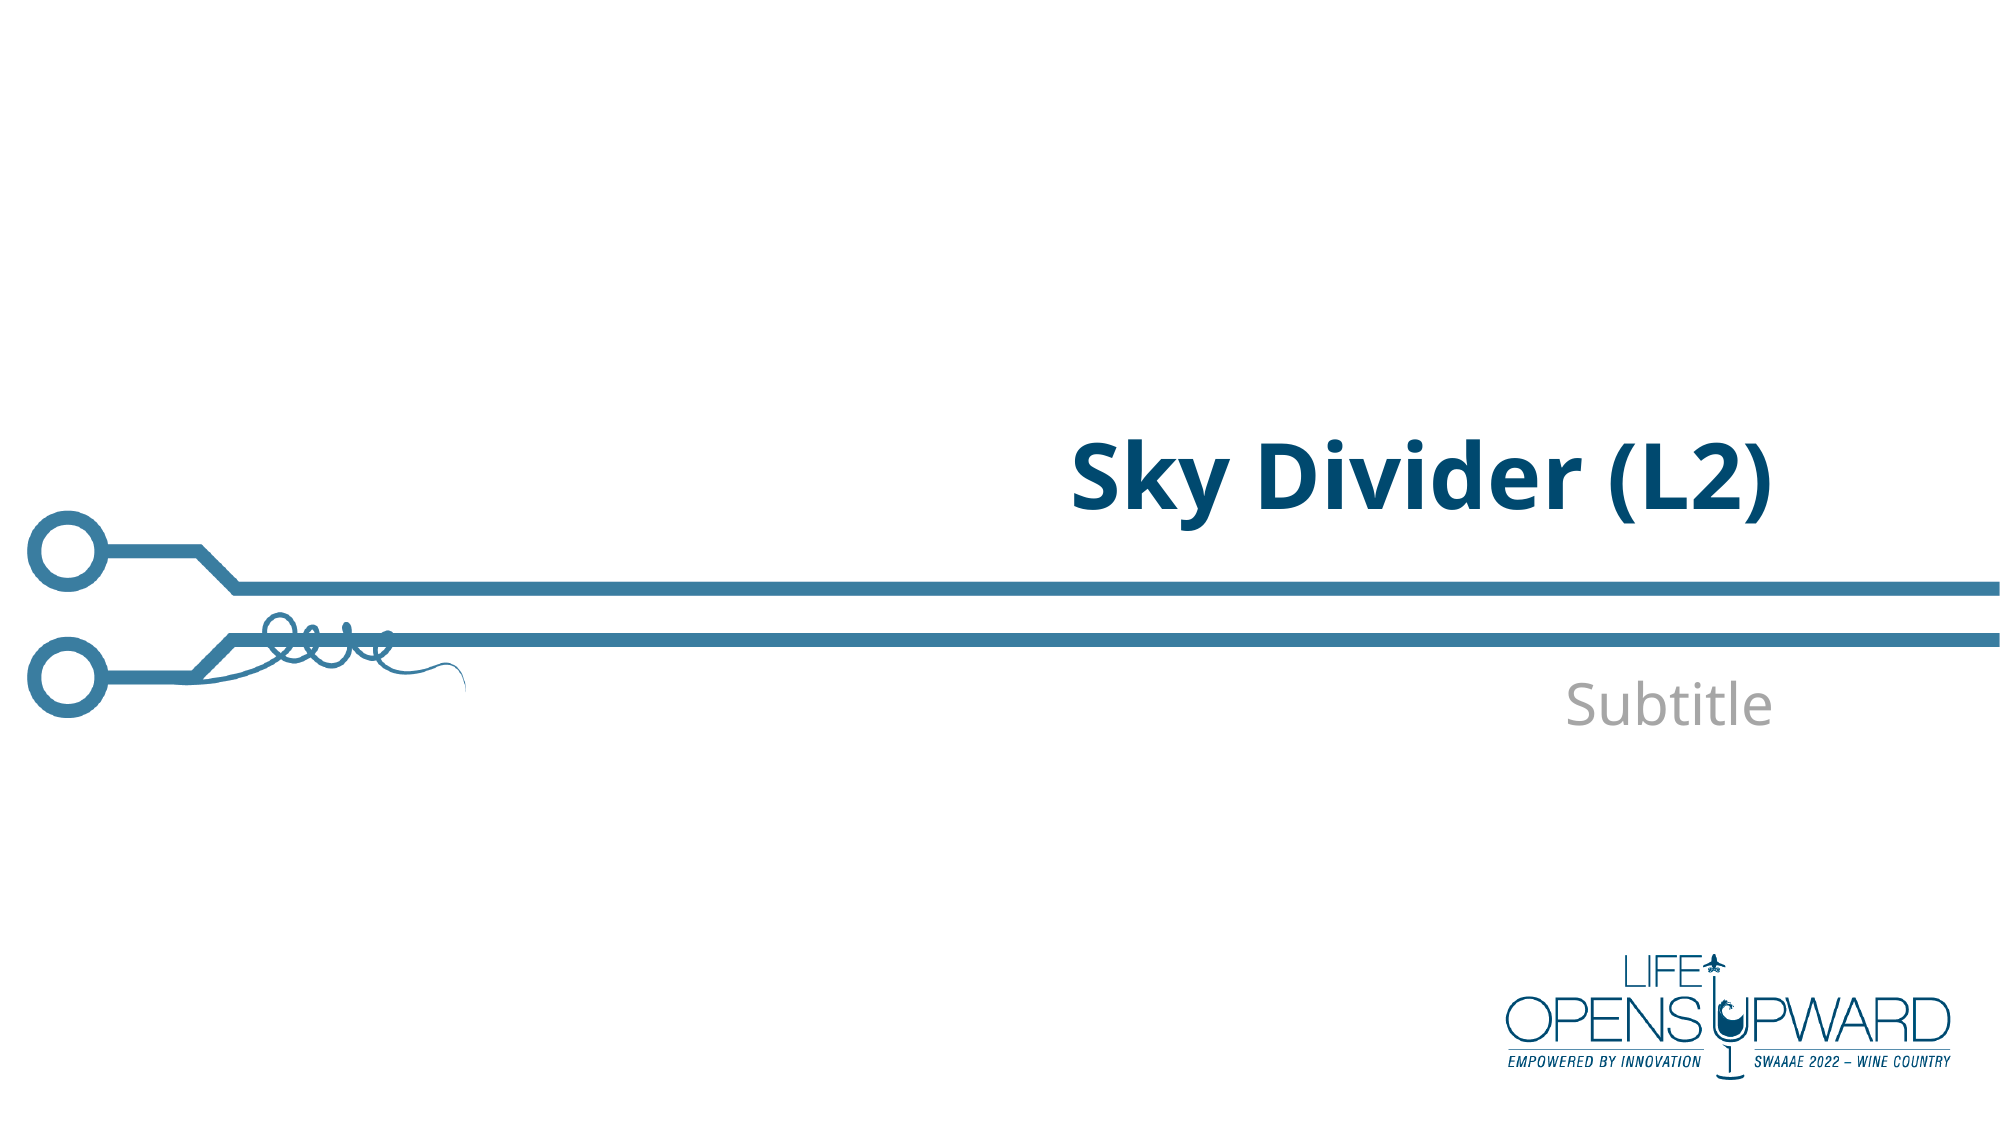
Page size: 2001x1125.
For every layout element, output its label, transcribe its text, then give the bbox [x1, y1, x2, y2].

list Subtitle [235, 667, 1790, 827]
picture [0, 0, 2000, 1125]
list Sky Divider (L2) [235, 423, 1790, 563]
